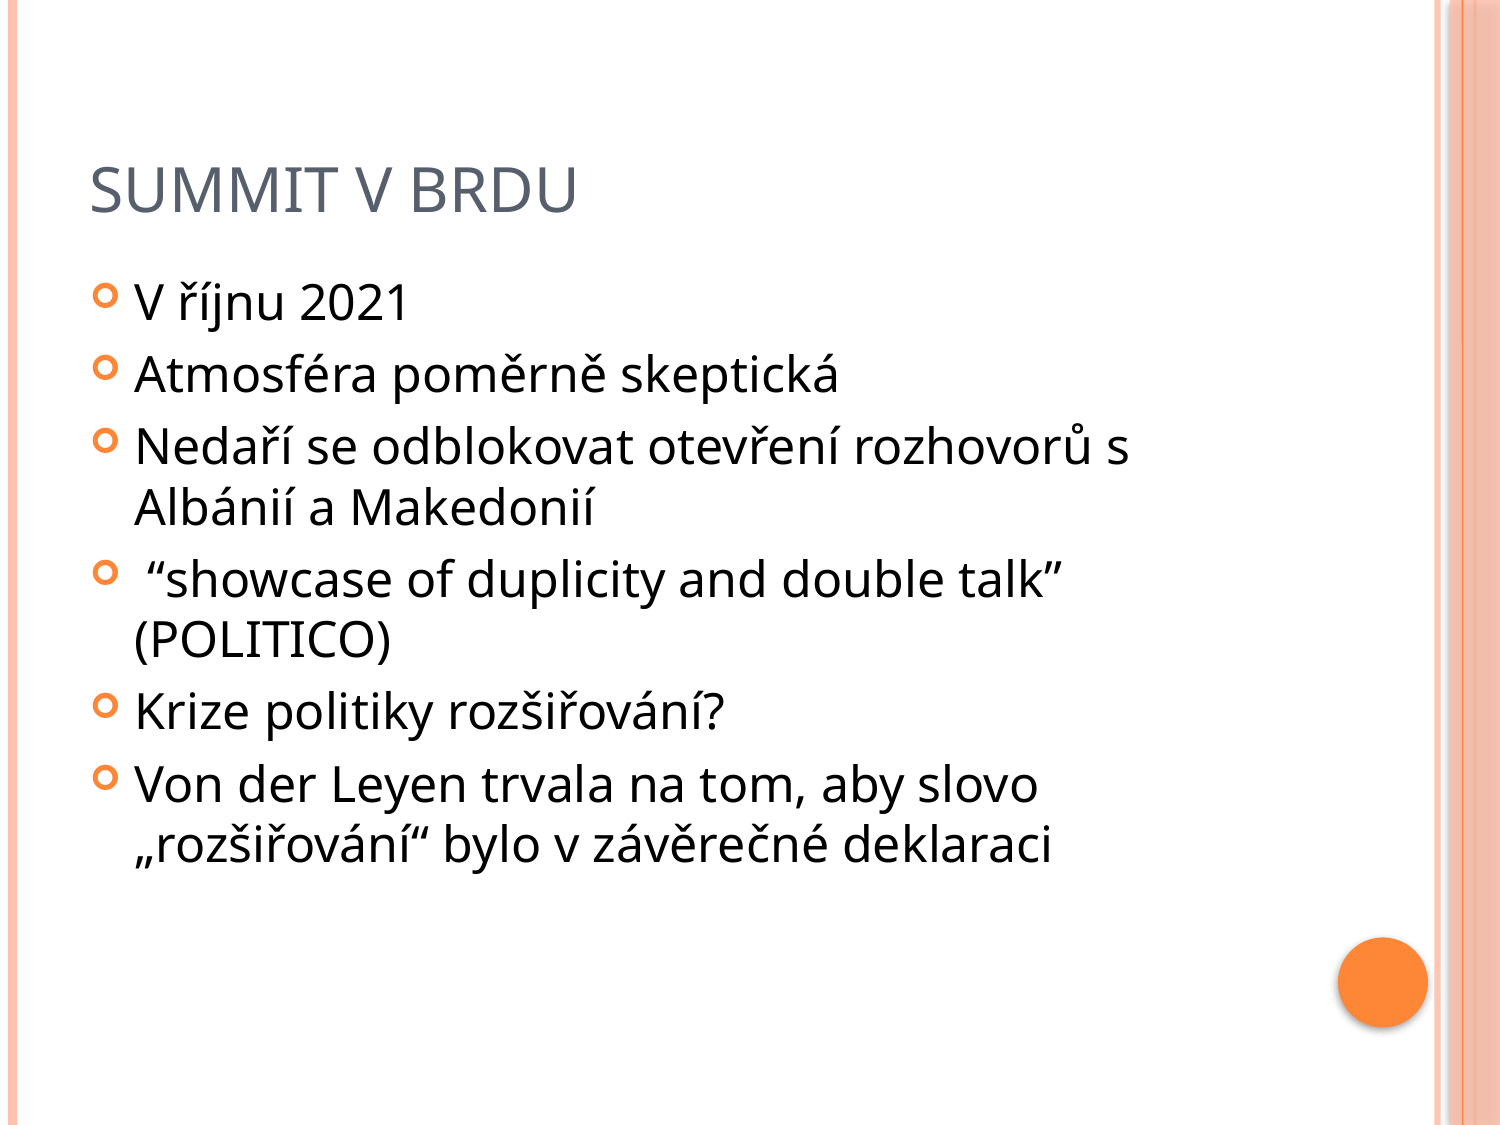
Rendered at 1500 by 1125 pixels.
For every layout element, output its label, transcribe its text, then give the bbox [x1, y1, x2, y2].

title Summit v Brdu [75, 45, 1300, 233]
list V říjnu 2021 Atmosféra poměrně skeptická Nedaří se odblokovat otevření rozhovorů s Albánií a Makedonií “showcase of duplicity and double talk” (POLITICO) Krize politiky rozšiřování? Von der Leyen trvala na tom, aby slovo „rozšiřování“ bylo v závěrečné deklaraci [75, 262, 1300, 1062]
